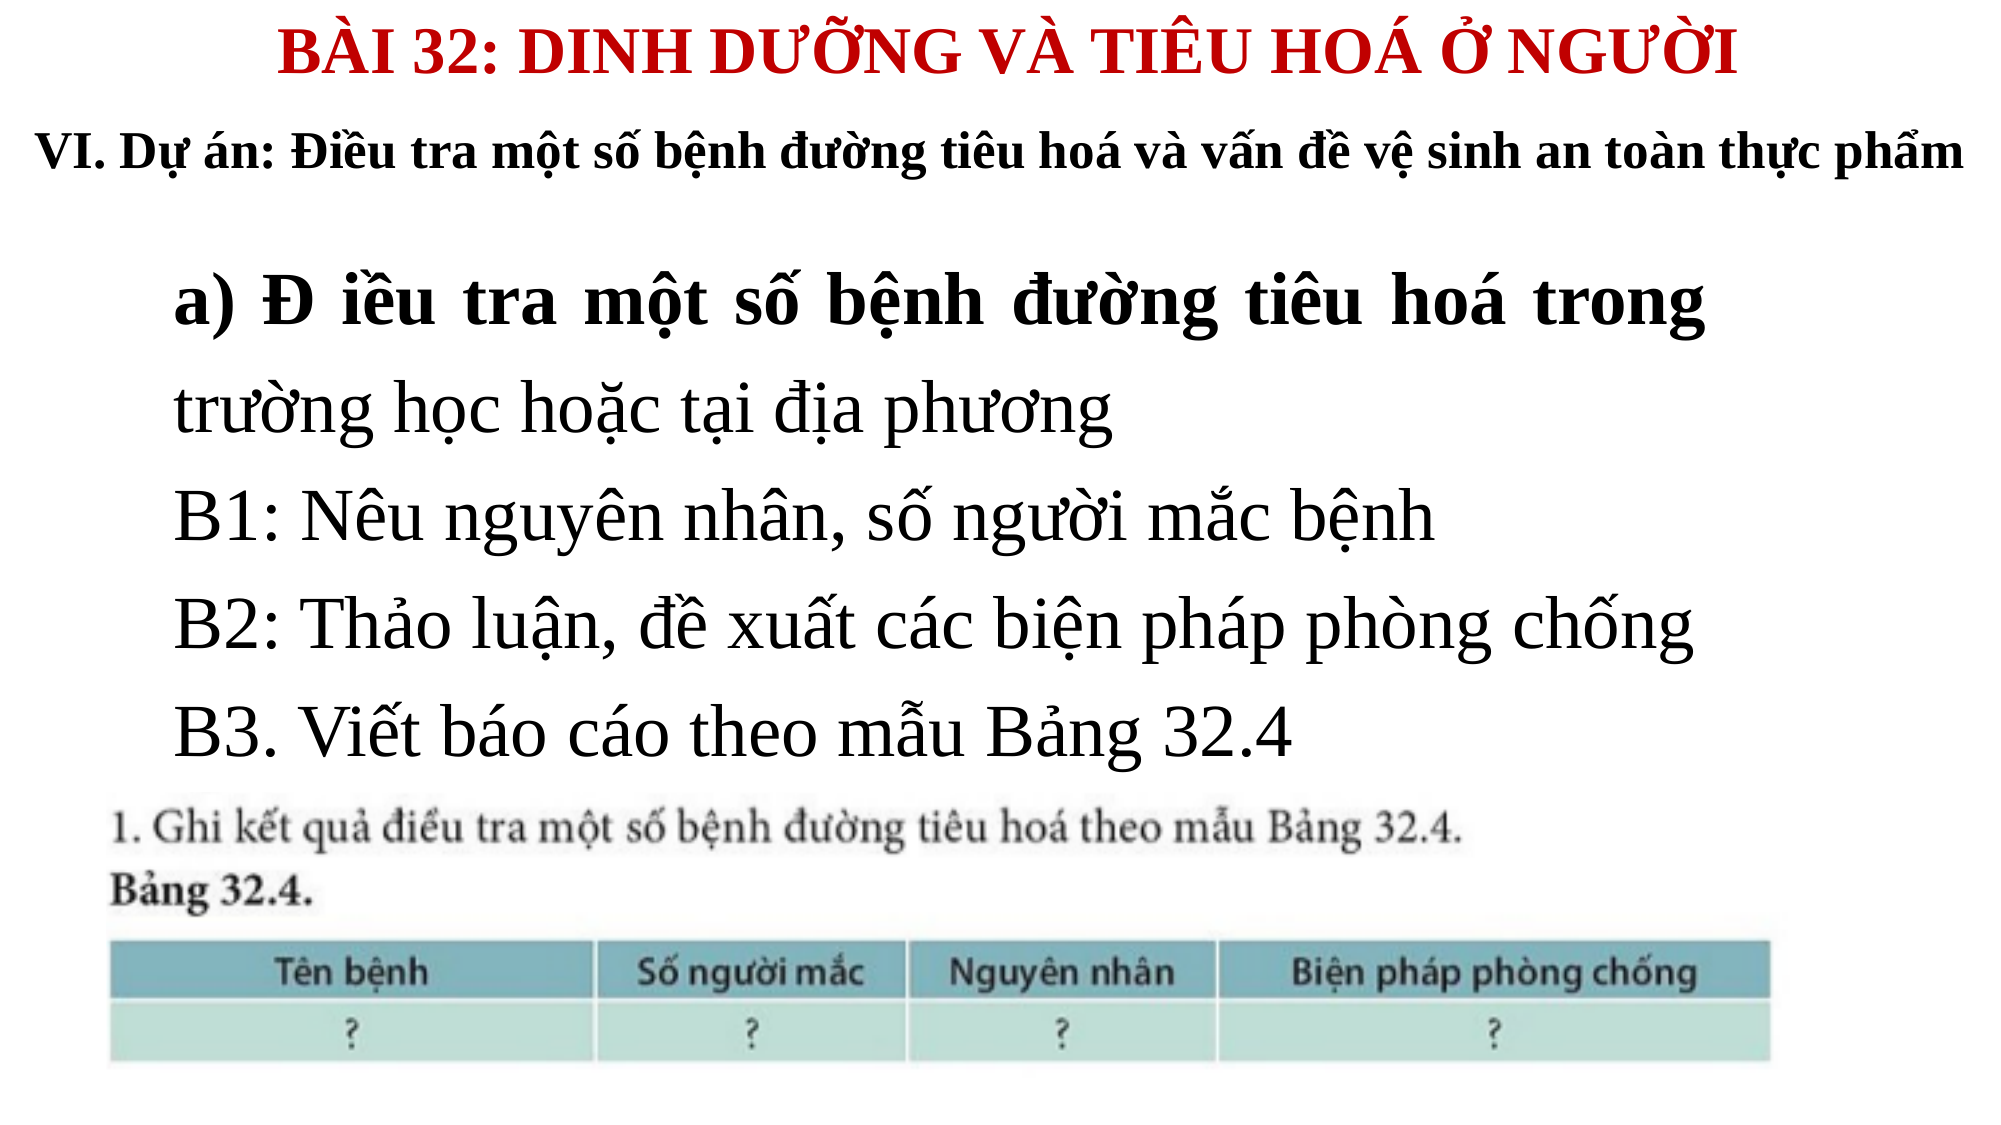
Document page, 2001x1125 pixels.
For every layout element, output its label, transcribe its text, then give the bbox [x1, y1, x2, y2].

picture [106, 792, 1790, 1078]
text_box BÀI 32: DINH DƯỠNG VÀ TIÊU HOÁ Ở NGƯỜI [0, 0, 2000, 95]
text_box a) Đ iều tra một số bệnh đường tiêu hoá trong trường học hoặc tại địa phương B1: Nêu nguyên nhân, số người mắc bệnh B2: Thảo luận, đề xuất các biện pháp phòng chống B3. Viết báo cáo theo mẫu Bảng 32.4 [158, 223, 1722, 779]
text_box VI. Dự án: Điều tra một số bệnh đường tiêu hoá và vấn đề vệ sinh an toàn thực phẩm [19, 95, 2000, 207]
